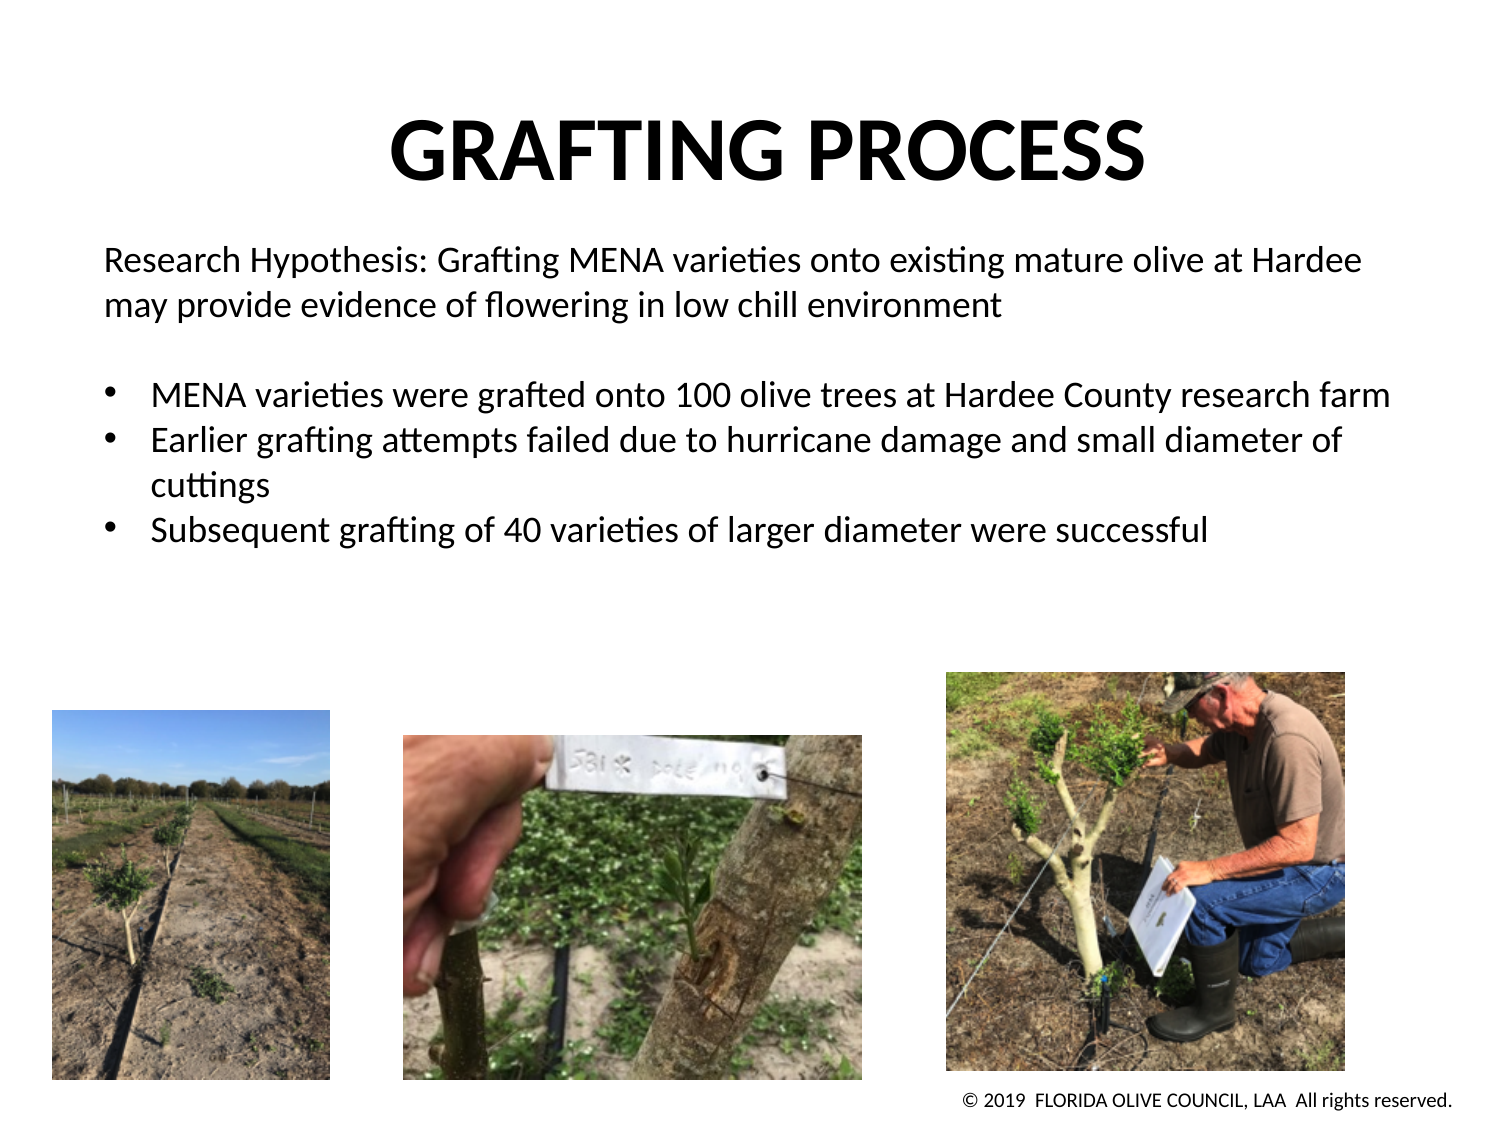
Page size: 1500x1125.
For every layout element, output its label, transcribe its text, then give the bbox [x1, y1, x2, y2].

picture [946, 672, 1345, 1071]
text_box © 2019 FLORIDA OLIVE COUNCIL, LAA All rights reserved. [946, 1079, 1472, 1120]
picture [52, 710, 330, 1080]
text_box Research Hypothesis: Grafting MENA varieties onto existing mature olive at Hardee may provide evidence of flowering in low chill environment MENA varieties were grafted onto 100 olive trees at Hardee County research farm Earlier grafting attempts failed due to hurricane damage and small diameter of cuttings Subsequent grafting of 40 varieties of larger diameter were successful [88, 227, 1430, 557]
picture [403, 735, 862, 1080]
text_box GRAFTING PROCESS [374, 81, 1171, 207]
